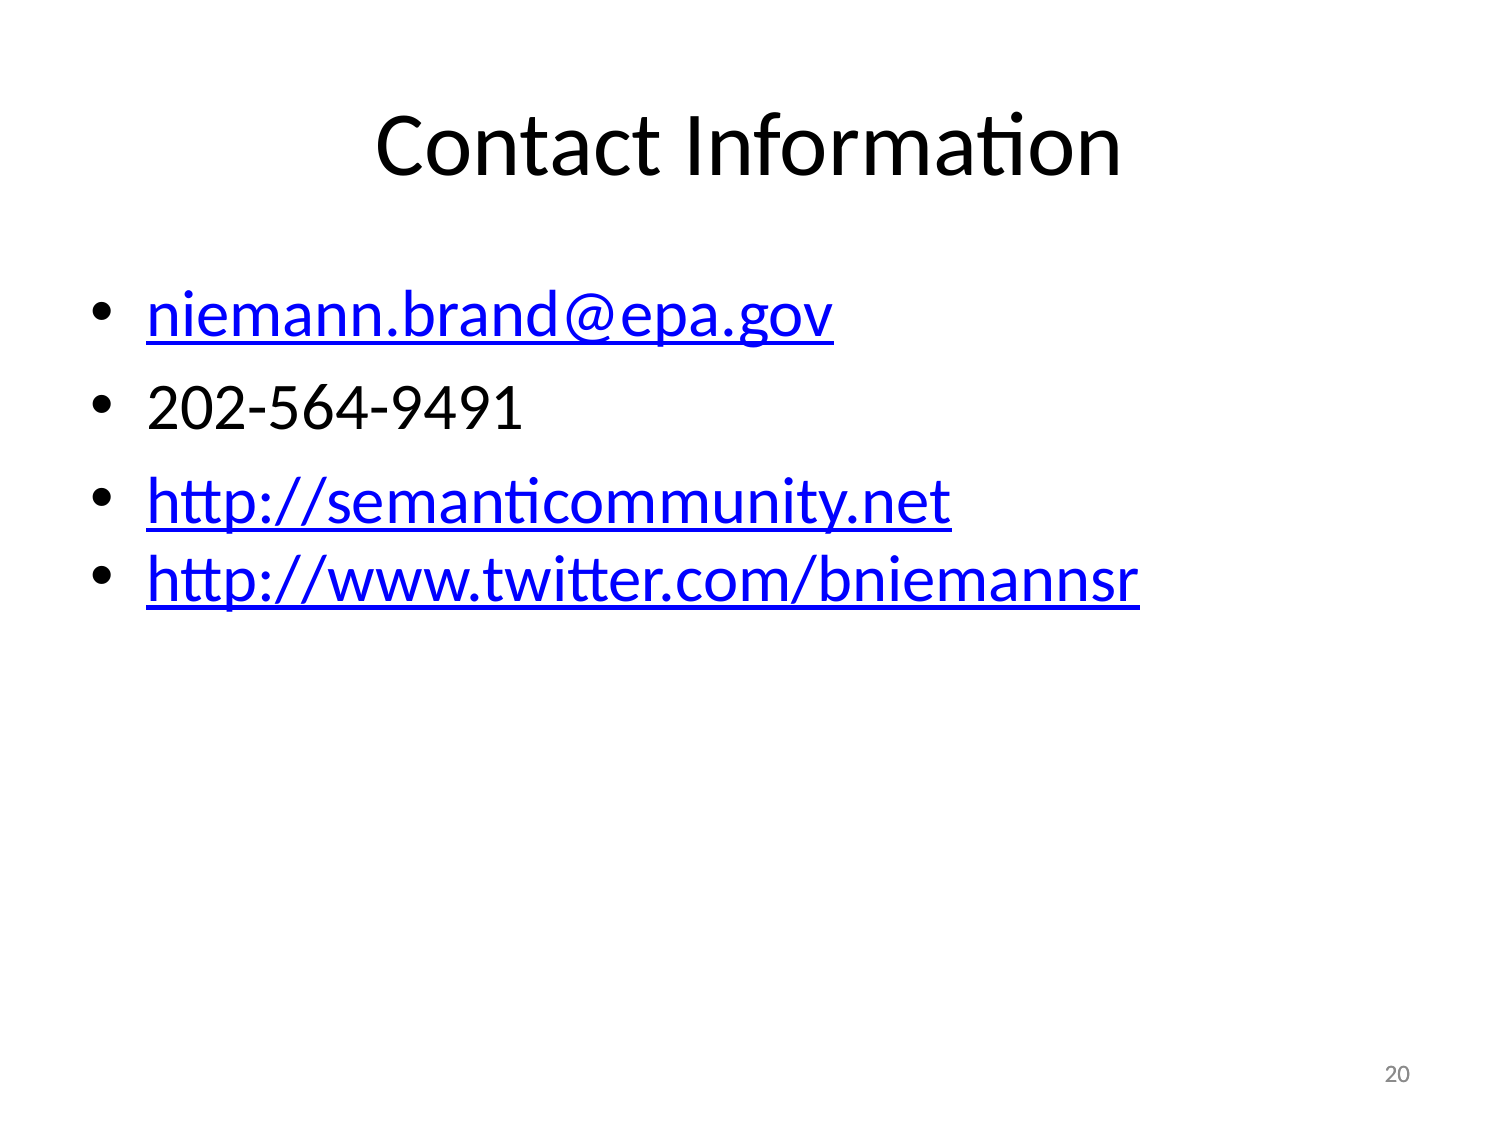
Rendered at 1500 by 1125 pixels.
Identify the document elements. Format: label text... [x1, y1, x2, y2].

text_box 20 [1074, 1042, 1425, 1103]
list niemann.brand@epa.gov 202-564-9491 http://semanticommunity.net http://www.twitter.com/bniemannsr [74, 262, 1426, 1006]
title Contact Information [74, 44, 1426, 233]
